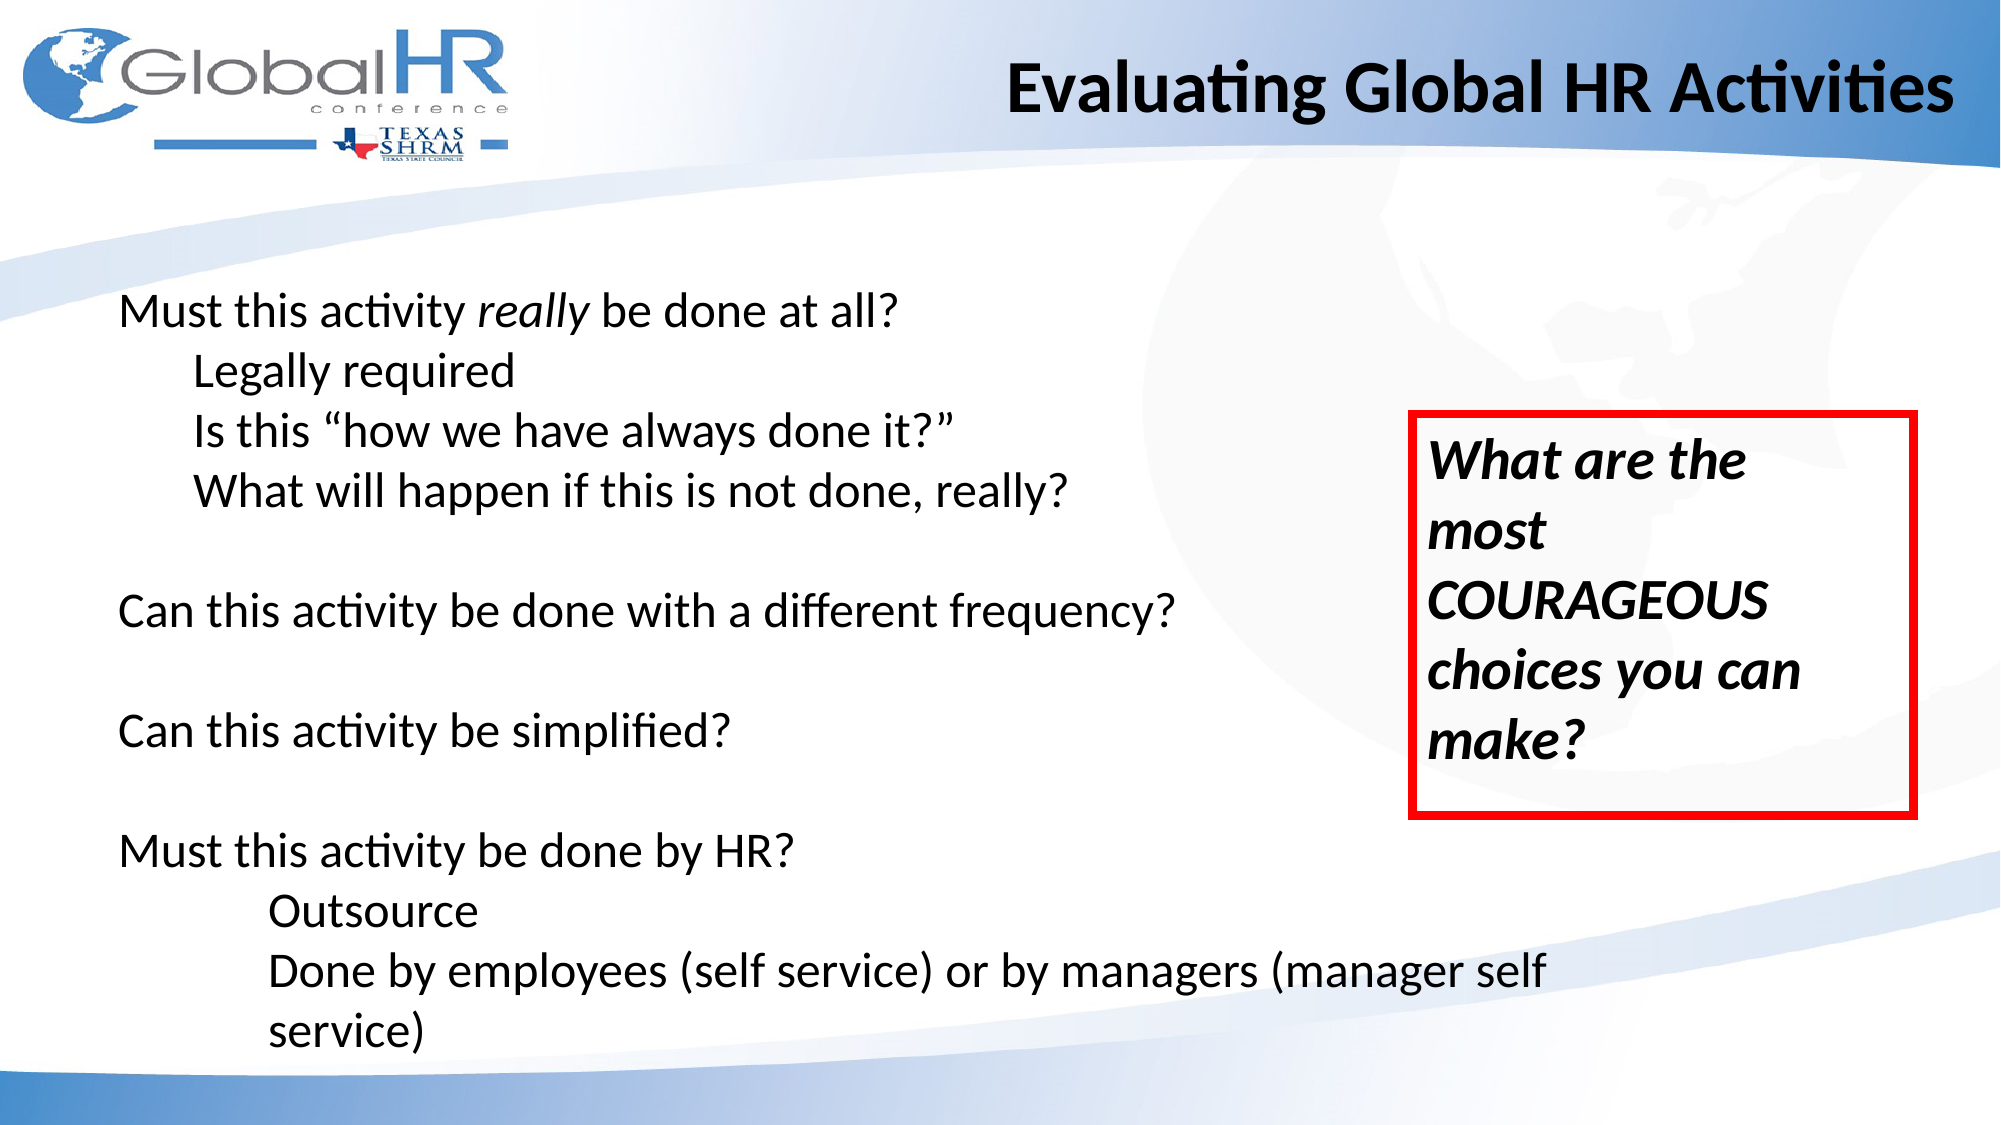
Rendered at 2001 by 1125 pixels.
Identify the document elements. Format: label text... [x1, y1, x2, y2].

text_box [1411, 413, 1915, 817]
text_box Must this activity really be done at all? Legally required Is this “how we have always done it?” What will happen if this is not done, really? Can this activity be done with a different frequency? Can this activity be simplified? Must this activity be done by HR? Outsource Done by employees (self service) or by managers (manager self service) [103, 269, 1648, 1065]
picture [0, 0, 2001, 1125]
text_box What are the most COURAGEOUS choices you can make? [1412, 413, 1884, 779]
text_box Evaluating Global HR Activities [915, 30, 1973, 136]
